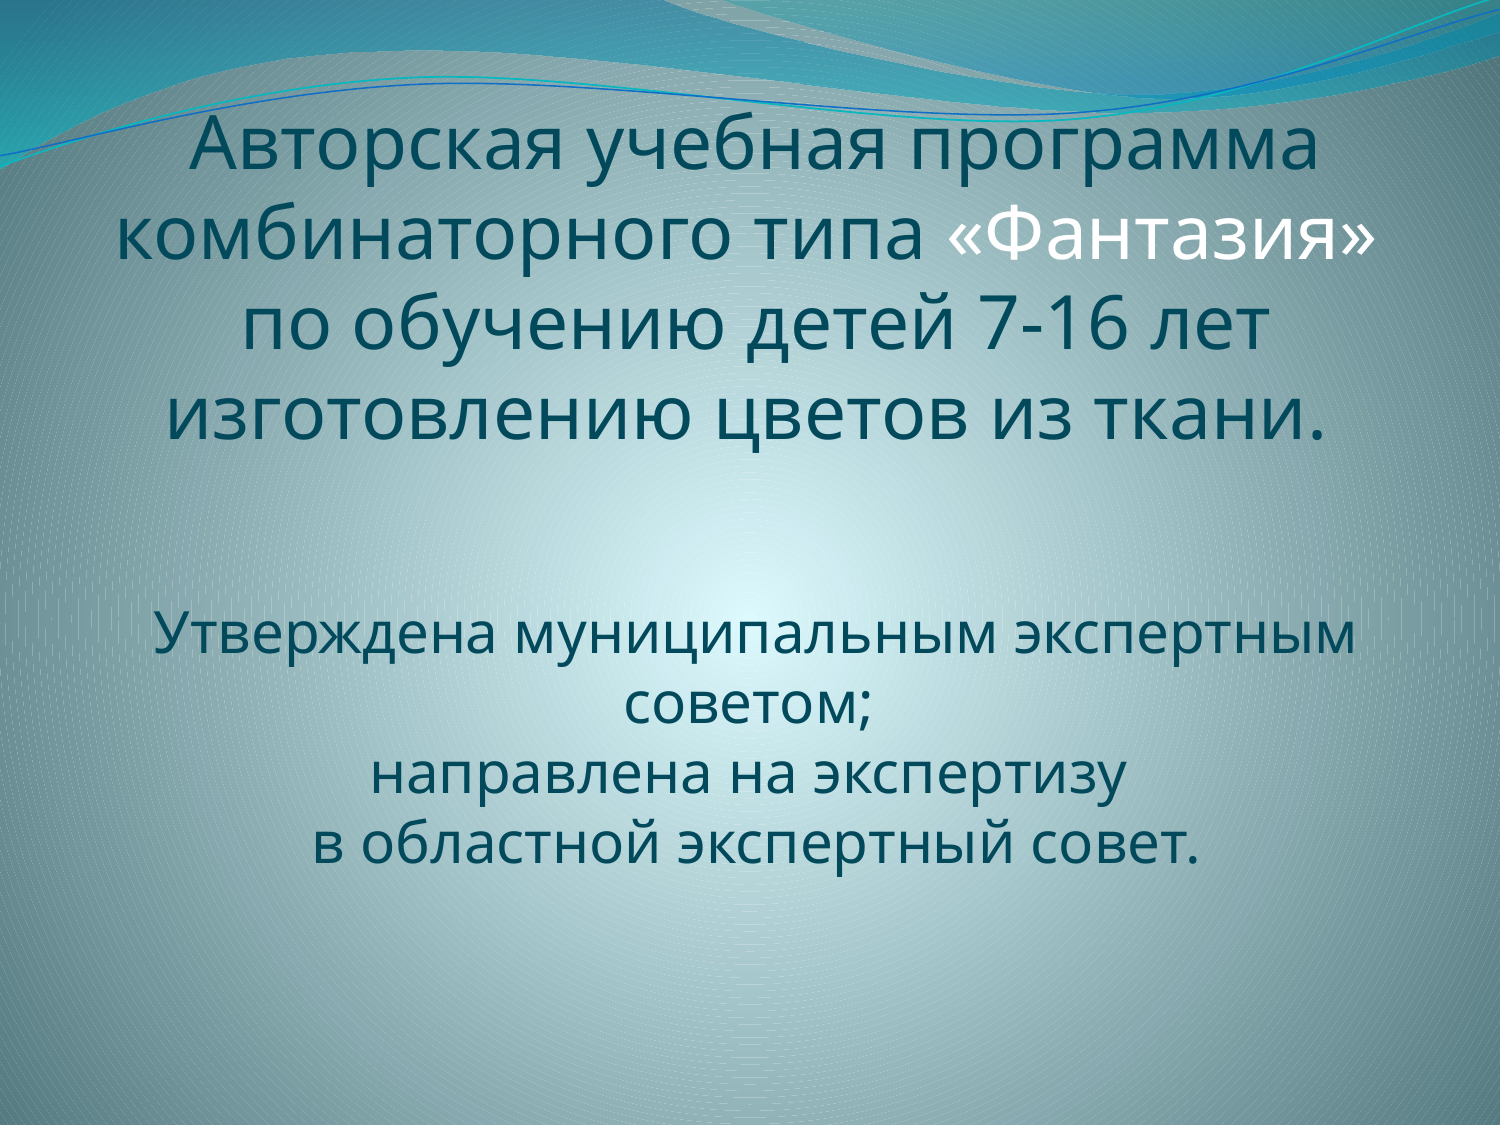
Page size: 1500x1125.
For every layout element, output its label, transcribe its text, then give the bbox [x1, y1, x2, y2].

text_box Авторская учебная программа комбинаторного типа «Фантазия» по обучению детей 7-16 лет изготовлению цветов из ткани. Утверждена муниципальным экспертным советом; направлена на экспертизу в областной экспертный совет. [49, 87, 1463, 883]
